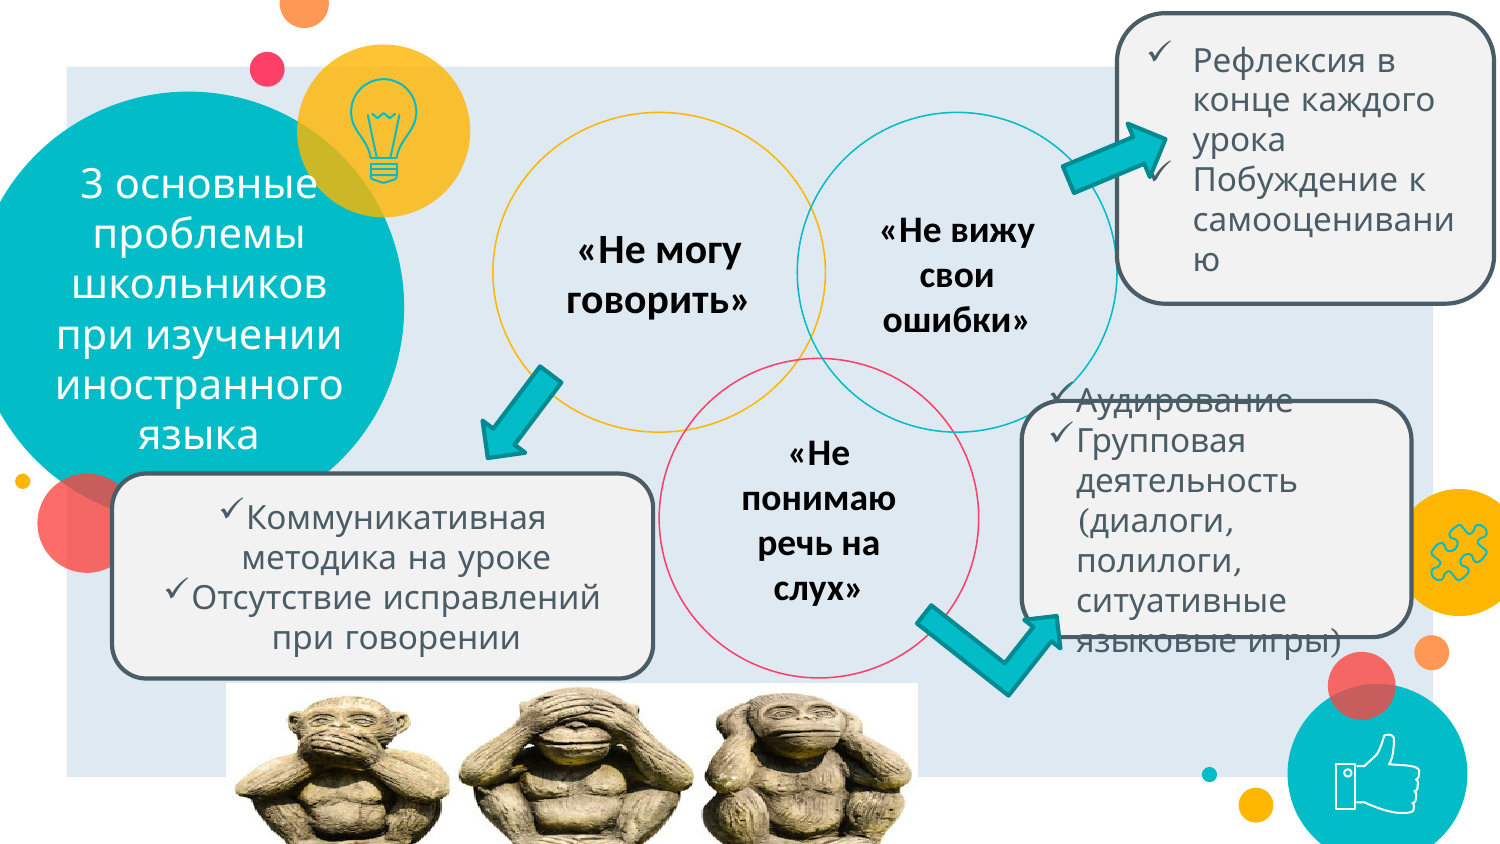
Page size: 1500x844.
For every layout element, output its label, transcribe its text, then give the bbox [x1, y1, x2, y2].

title 3 основные проблемы школьников при изучении иностранного языка [23, 91, 376, 524]
text_box Рефлексия в конце каждого урока Побуждение к самооцениванию [1114, 11, 1497, 306]
text_box «Не понимаю речь на слух» [659, 358, 979, 678]
text_box Коммуникативная методика на уроке Отсутствие исправлений при говорении [109, 471, 656, 681]
picture [226, 682, 918, 844]
text_box [914, 603, 1063, 698]
text_box «Не могу говорить» [492, 112, 811, 433]
text_box «Не вижу свои ошибки» [797, 112, 1118, 433]
text_box [480, 364, 564, 461]
text_box Аудирование Групповая деятельность (диалоги, полилоги, ситуативные языковые игры) [1019, 398, 1414, 640]
text_box [1060, 121, 1168, 195]
